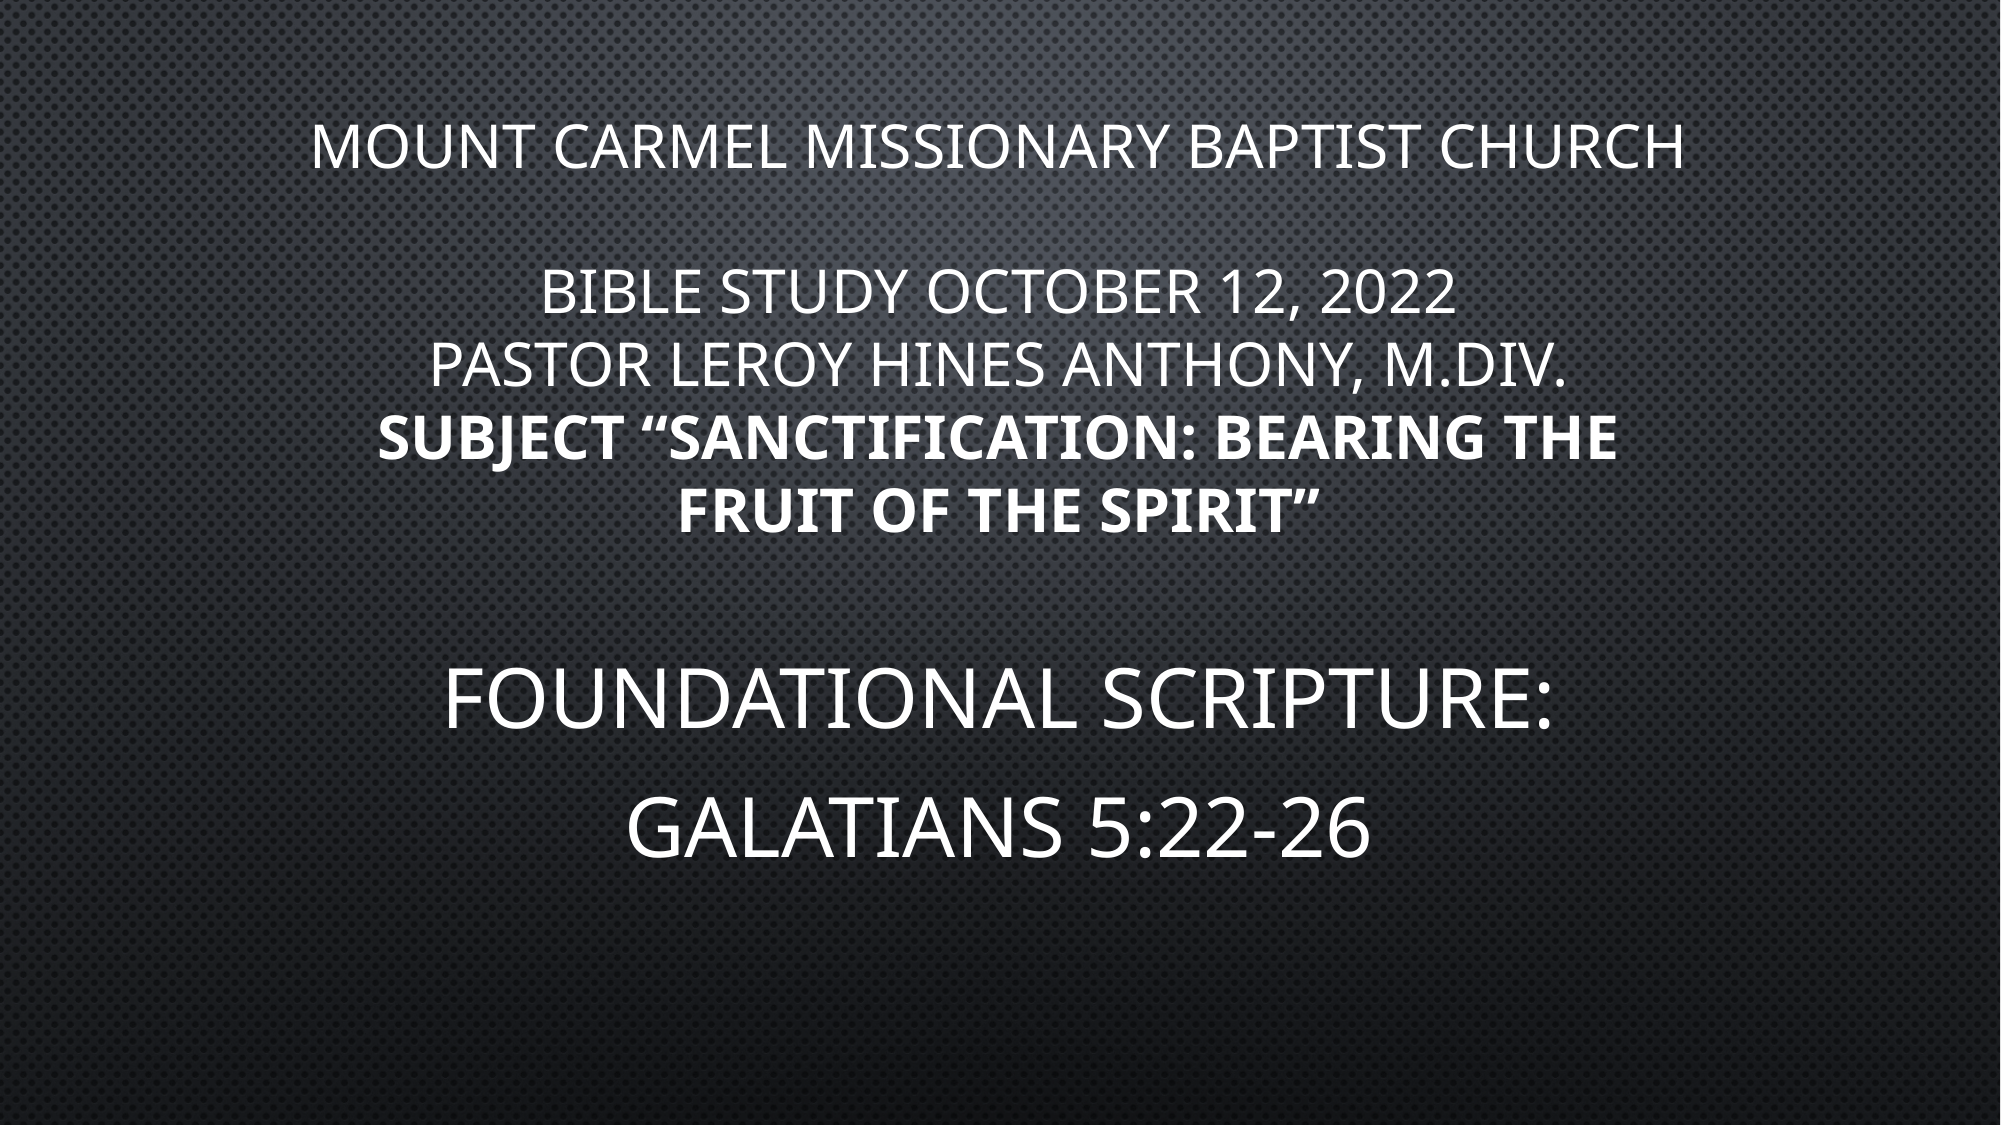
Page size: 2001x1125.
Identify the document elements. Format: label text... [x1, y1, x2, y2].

subtitle Foundational Scripture: GALATIANS 5:22-26 [287, 637, 1711, 950]
title Mount Carmel Missionary Baptist Church Bible Study October 12, 2022 Pastor Leroy Hines Anthony, M.Div. SUBJECT “Sanctification: BEARING THE FRUIT OF THE SPIRIT” [287, 99, 1711, 625]
